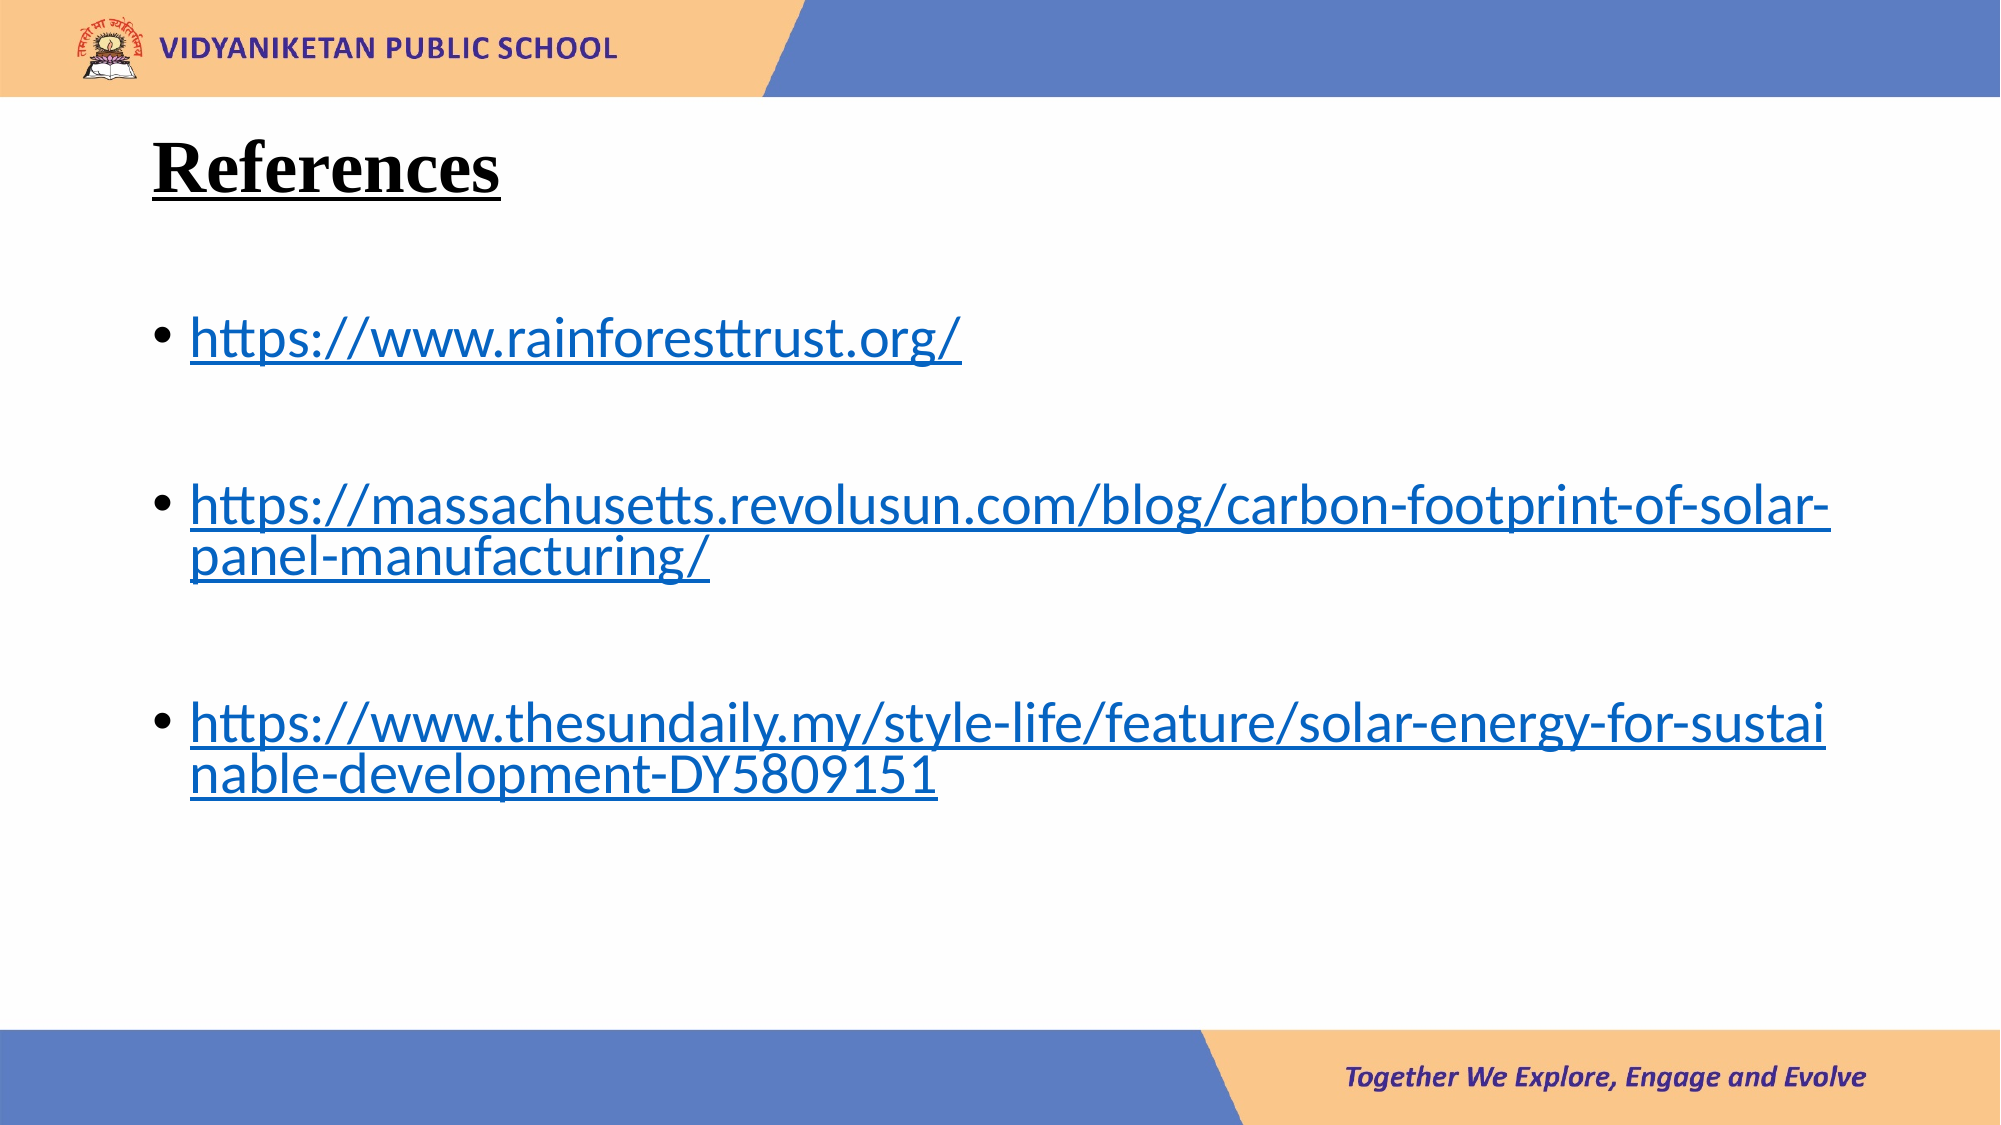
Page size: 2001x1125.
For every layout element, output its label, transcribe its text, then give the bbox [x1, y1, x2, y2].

list https://www.rainforesttrust.org/ https://massachusetts.revolusun.com/blog/carbon-footprint-of-solar-panel-manufacturing/ https://www.thesundaily.my/style-life/feature/solar-energy-for-sustainable-development-DY5809151 [137, 299, 1863, 1014]
slide_number 40 [1412, 1042, 1863, 1103]
title References [137, 59, 1863, 278]
footer LAKE 2022 [662, 1042, 1338, 1103]
picture [0, 0, 2000, 1125]
